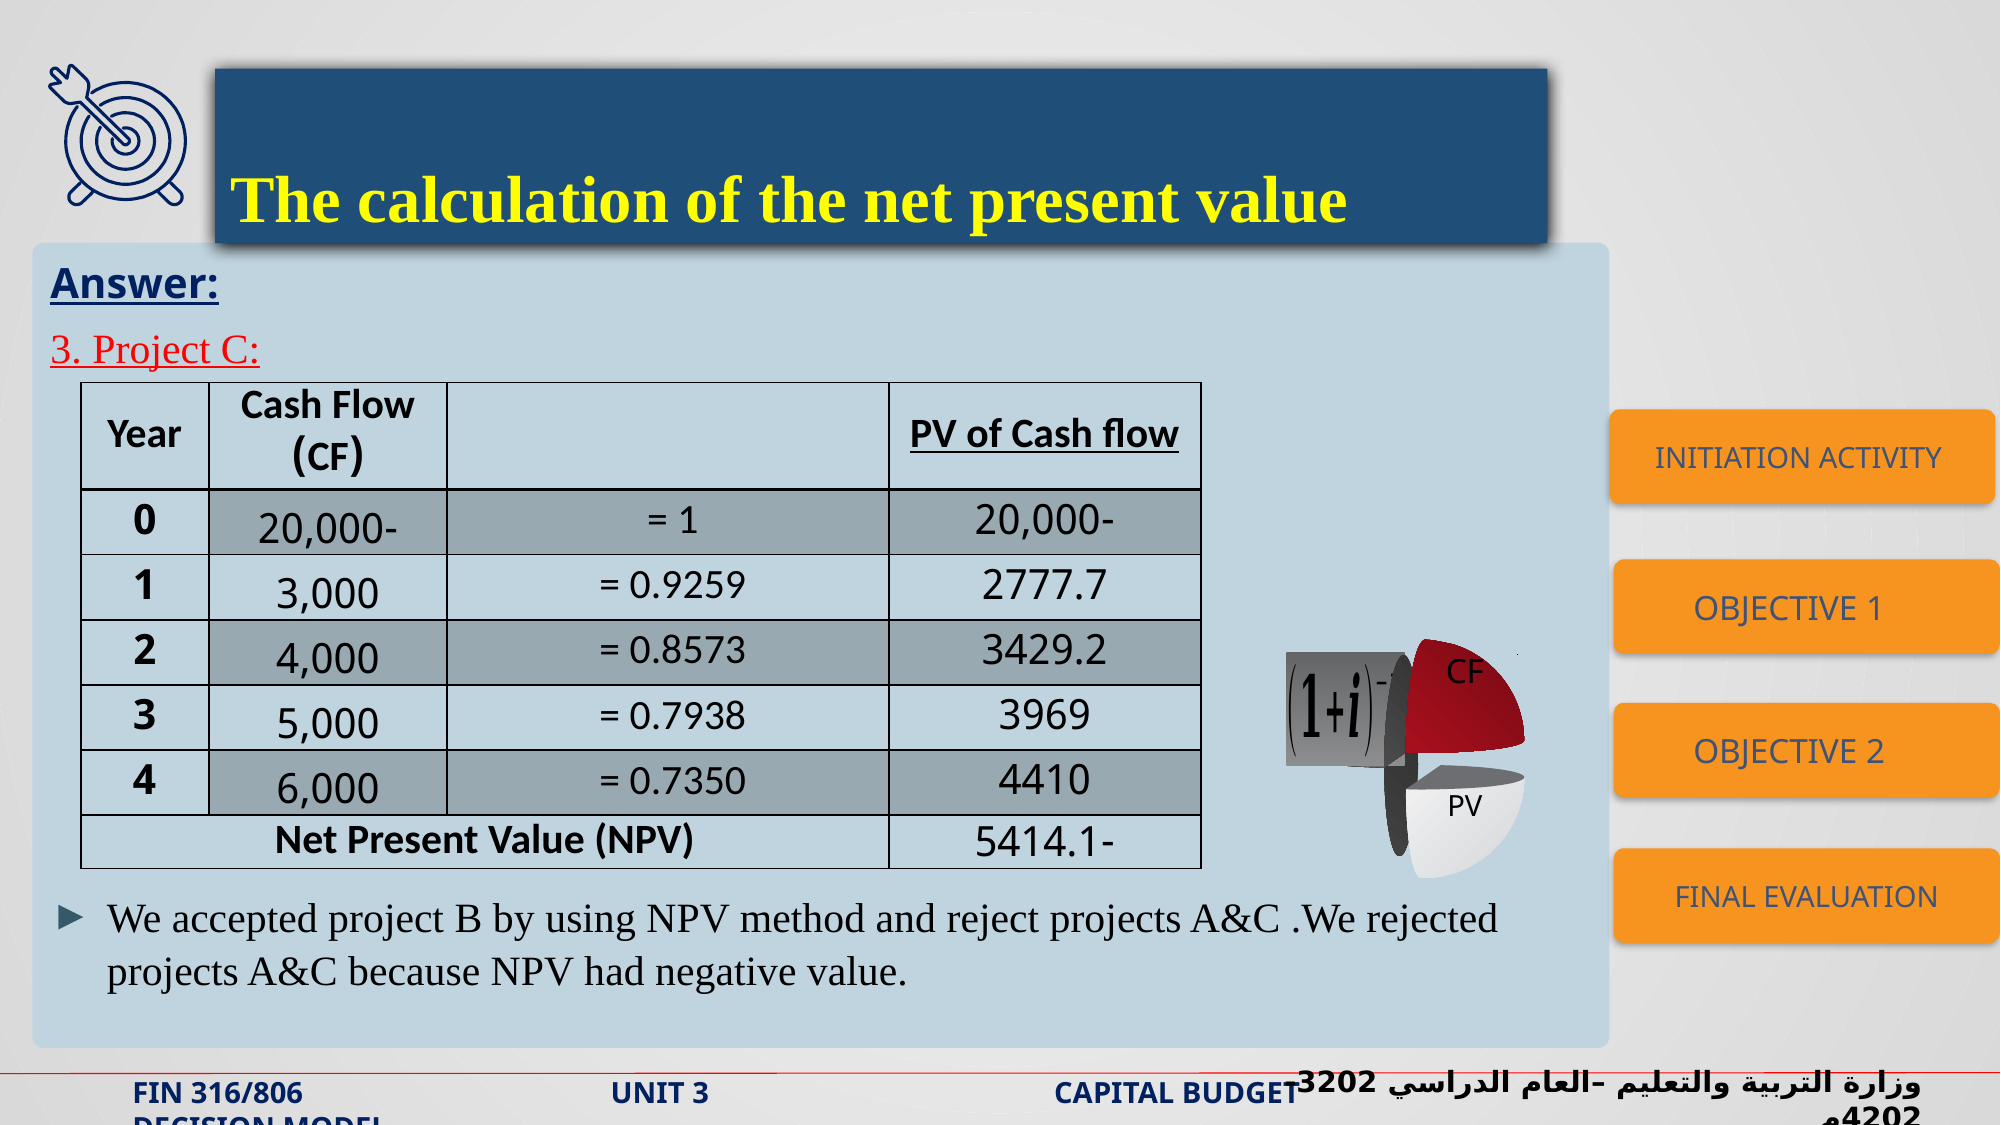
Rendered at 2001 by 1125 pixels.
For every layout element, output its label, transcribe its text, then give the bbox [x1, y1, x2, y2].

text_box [0, 1066, 2000, 1125]
text_box OBJECTIVE 1 [1612, 558, 2000, 655]
text_box INITIATION ACTIVITY [1608, 408, 1997, 505]
text_box Answer: 3. Project C: We accepted project B by using NPV method and reject projects A&C .We rejected projects A&C because NPV had negative value. [31, 241, 1611, 1049]
text_box FINAL EVALUATION [1612, 847, 2000, 944]
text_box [1286, 639, 1525, 878]
text_box The calculation of the net present value [215, 68, 1548, 244]
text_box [49, 65, 186, 205]
text_box OBJECTIVE 2 [1612, 701, 2000, 799]
